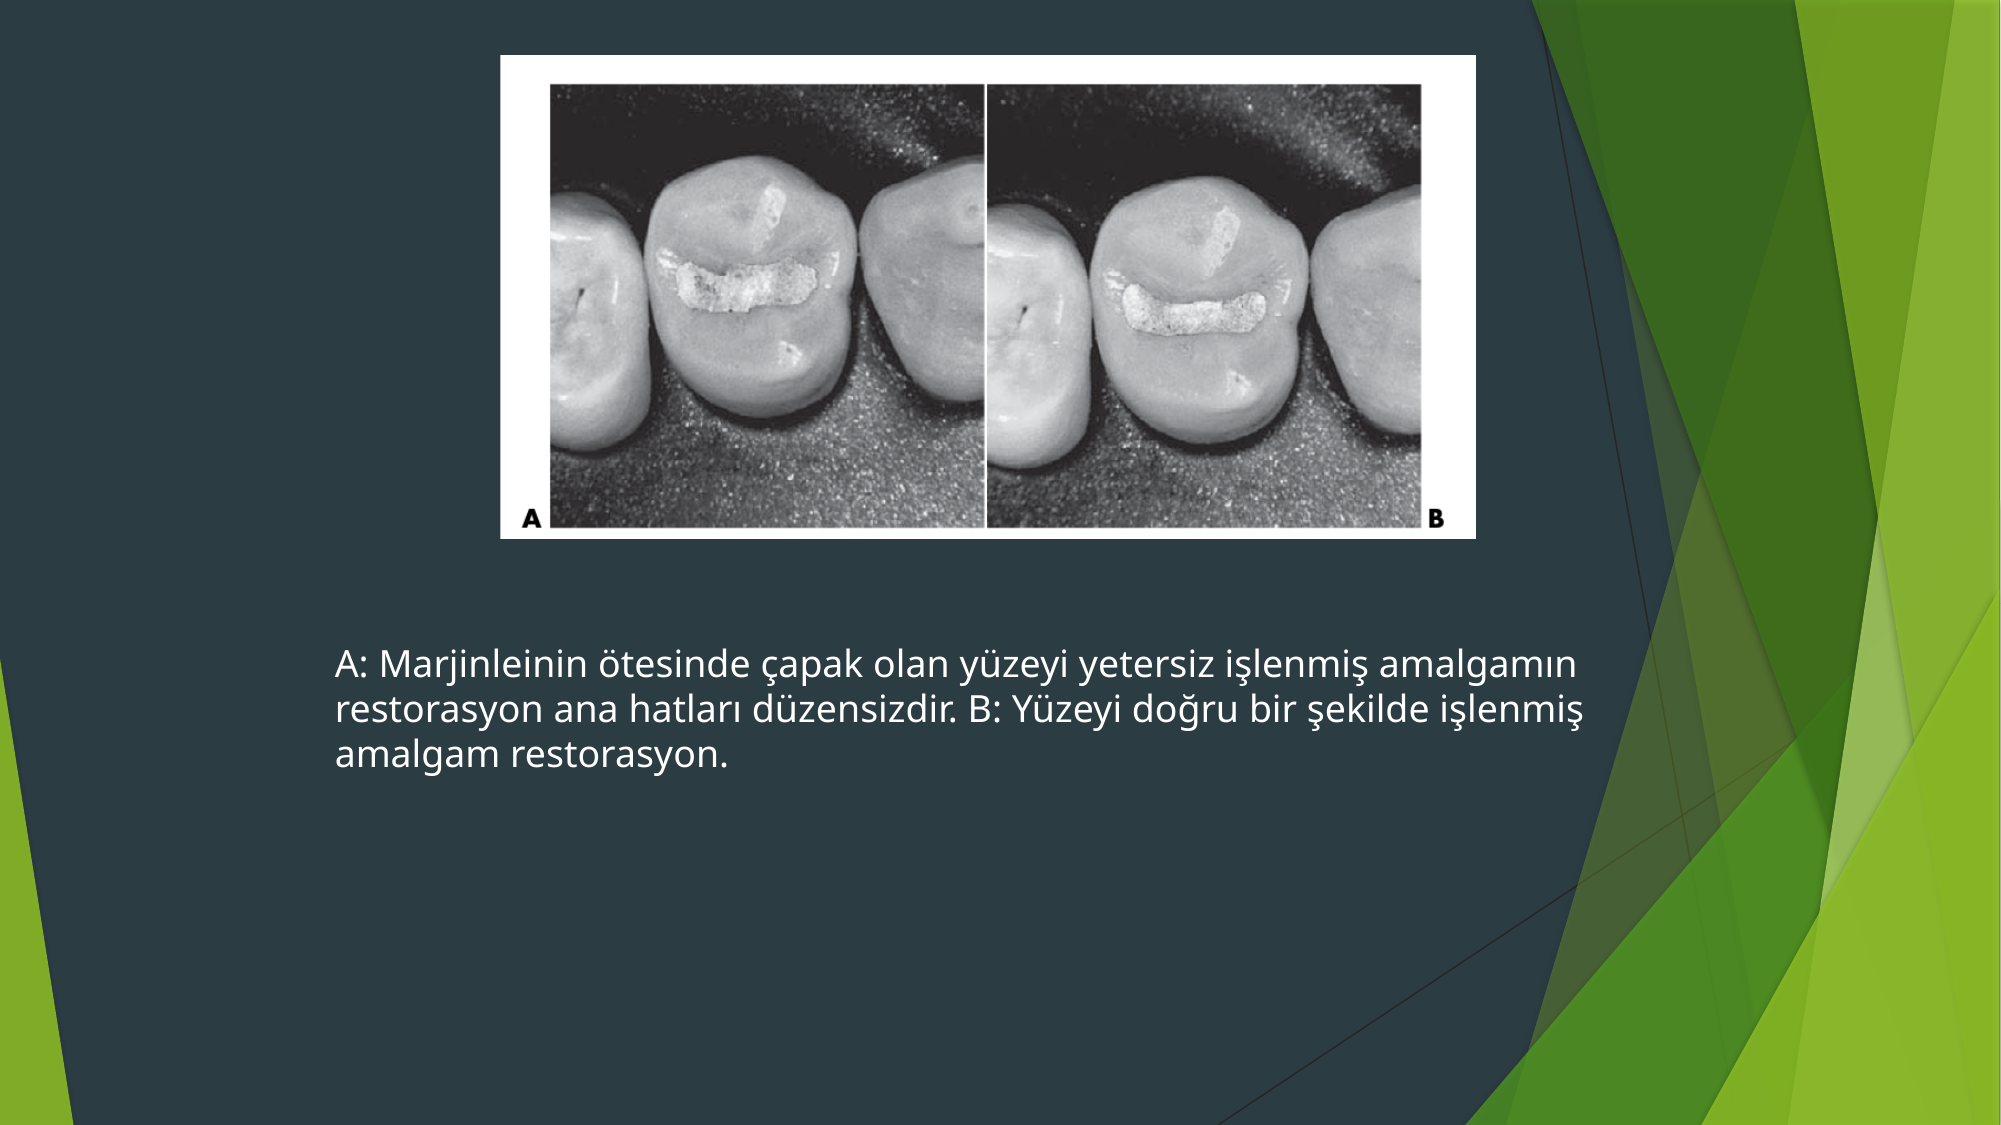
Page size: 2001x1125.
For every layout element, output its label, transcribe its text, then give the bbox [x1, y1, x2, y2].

text_box A: Marjinleinin ötesinde çapak olan yüzeyi yetersiz işlenmiş amalgamın restorasyon ana hatları düzensizdir. B: Yüzeyi doğru bir şekilde işlenmiş amalgam restorasyon. [320, 632, 1621, 783]
picture [499, 55, 1477, 540]
